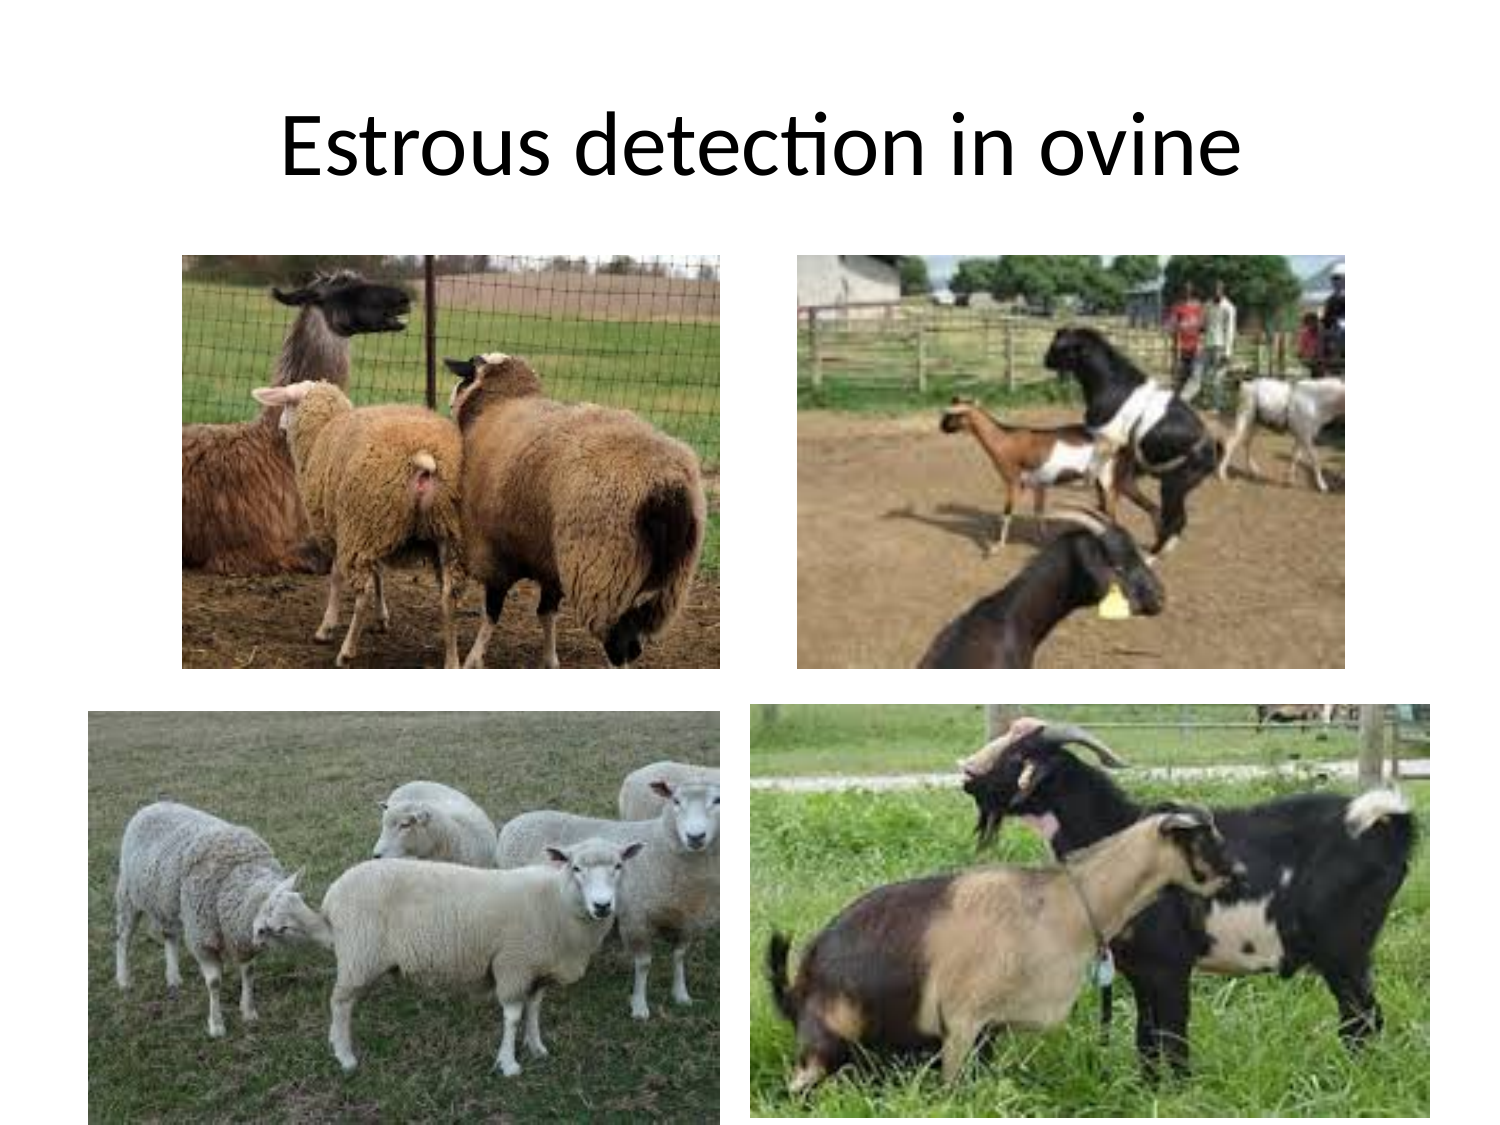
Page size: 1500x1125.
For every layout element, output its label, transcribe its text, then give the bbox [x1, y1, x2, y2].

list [182, 255, 721, 669]
picture [88, 711, 721, 1125]
picture [749, 704, 1430, 1119]
picture [796, 255, 1345, 669]
title Estrous detection in ovine [75, 45, 1425, 233]
